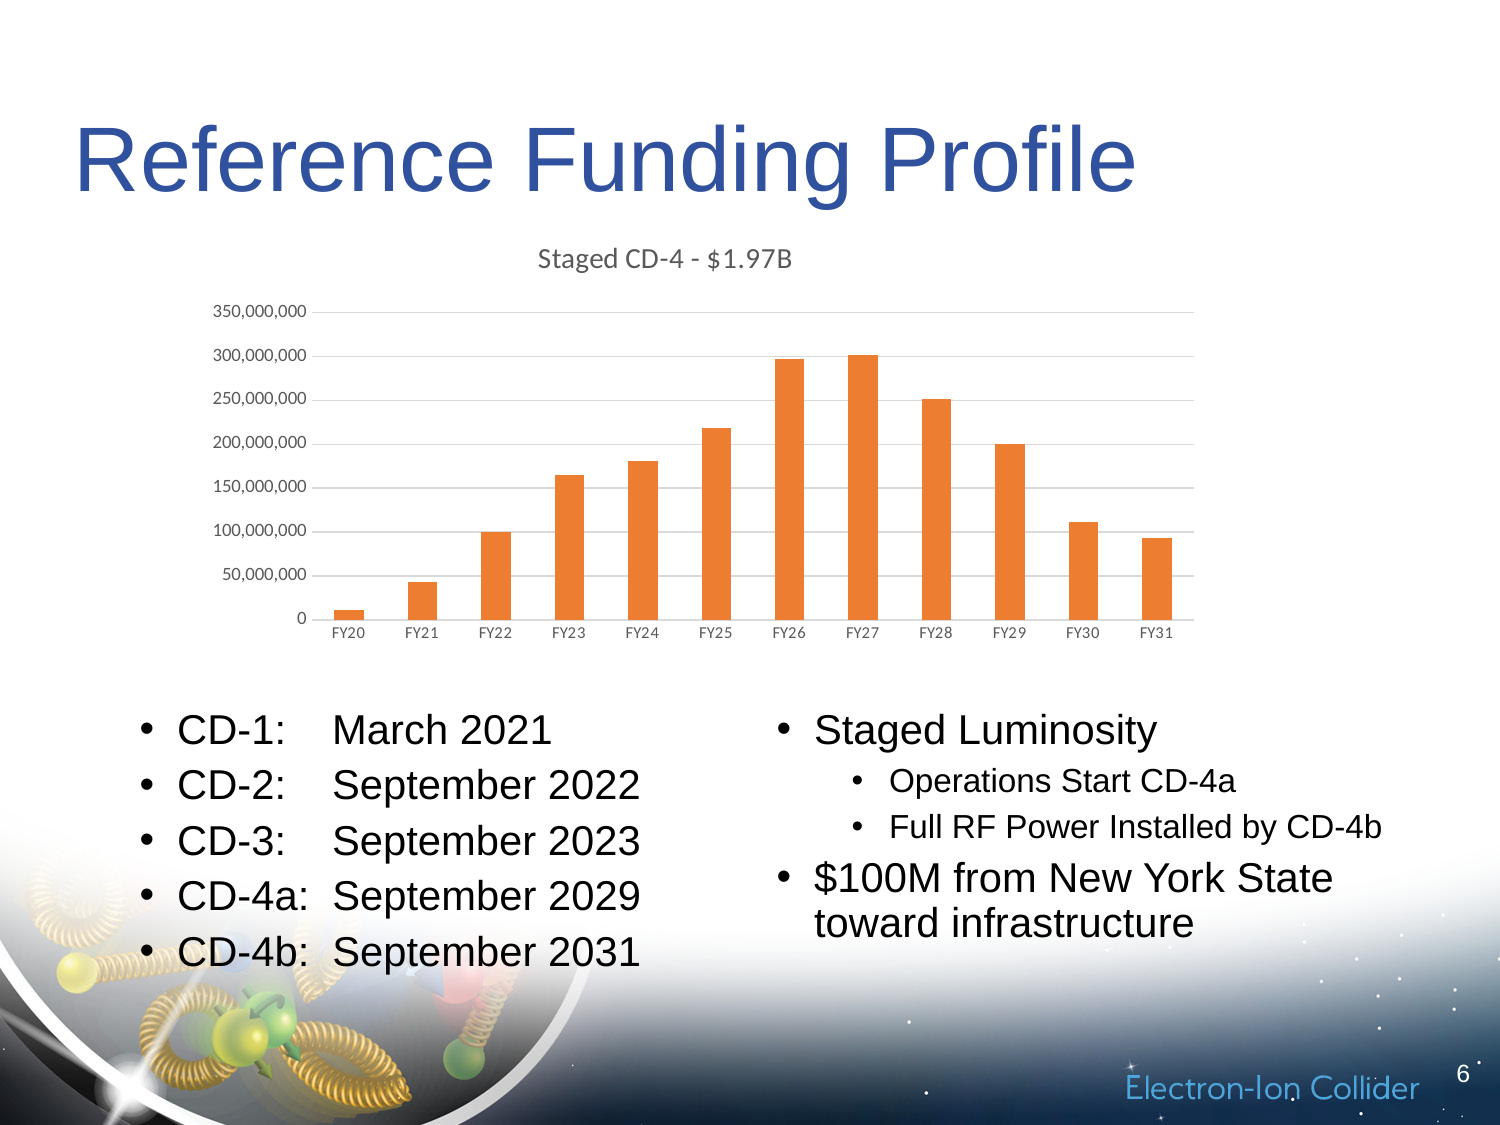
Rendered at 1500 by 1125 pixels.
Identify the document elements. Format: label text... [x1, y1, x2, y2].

slide_number 6 [1147, 1042, 1486, 1103]
chart [115, 206, 1233, 740]
text_box Staged Luminosity Operations Start CD-4a Full RF Power Installed by CD-4b $100M from New York State toward infrastructure [686, 700, 1406, 990]
title Reference Funding Profile [58, 52, 1406, 271]
picture [0, 0, 1500, 1125]
list CD-1: March 2021 CD-2: September 2022 CD-3: September 2023 CD-4a: September 2029 CD-4b: September 2031 [49, 700, 709, 1125]
